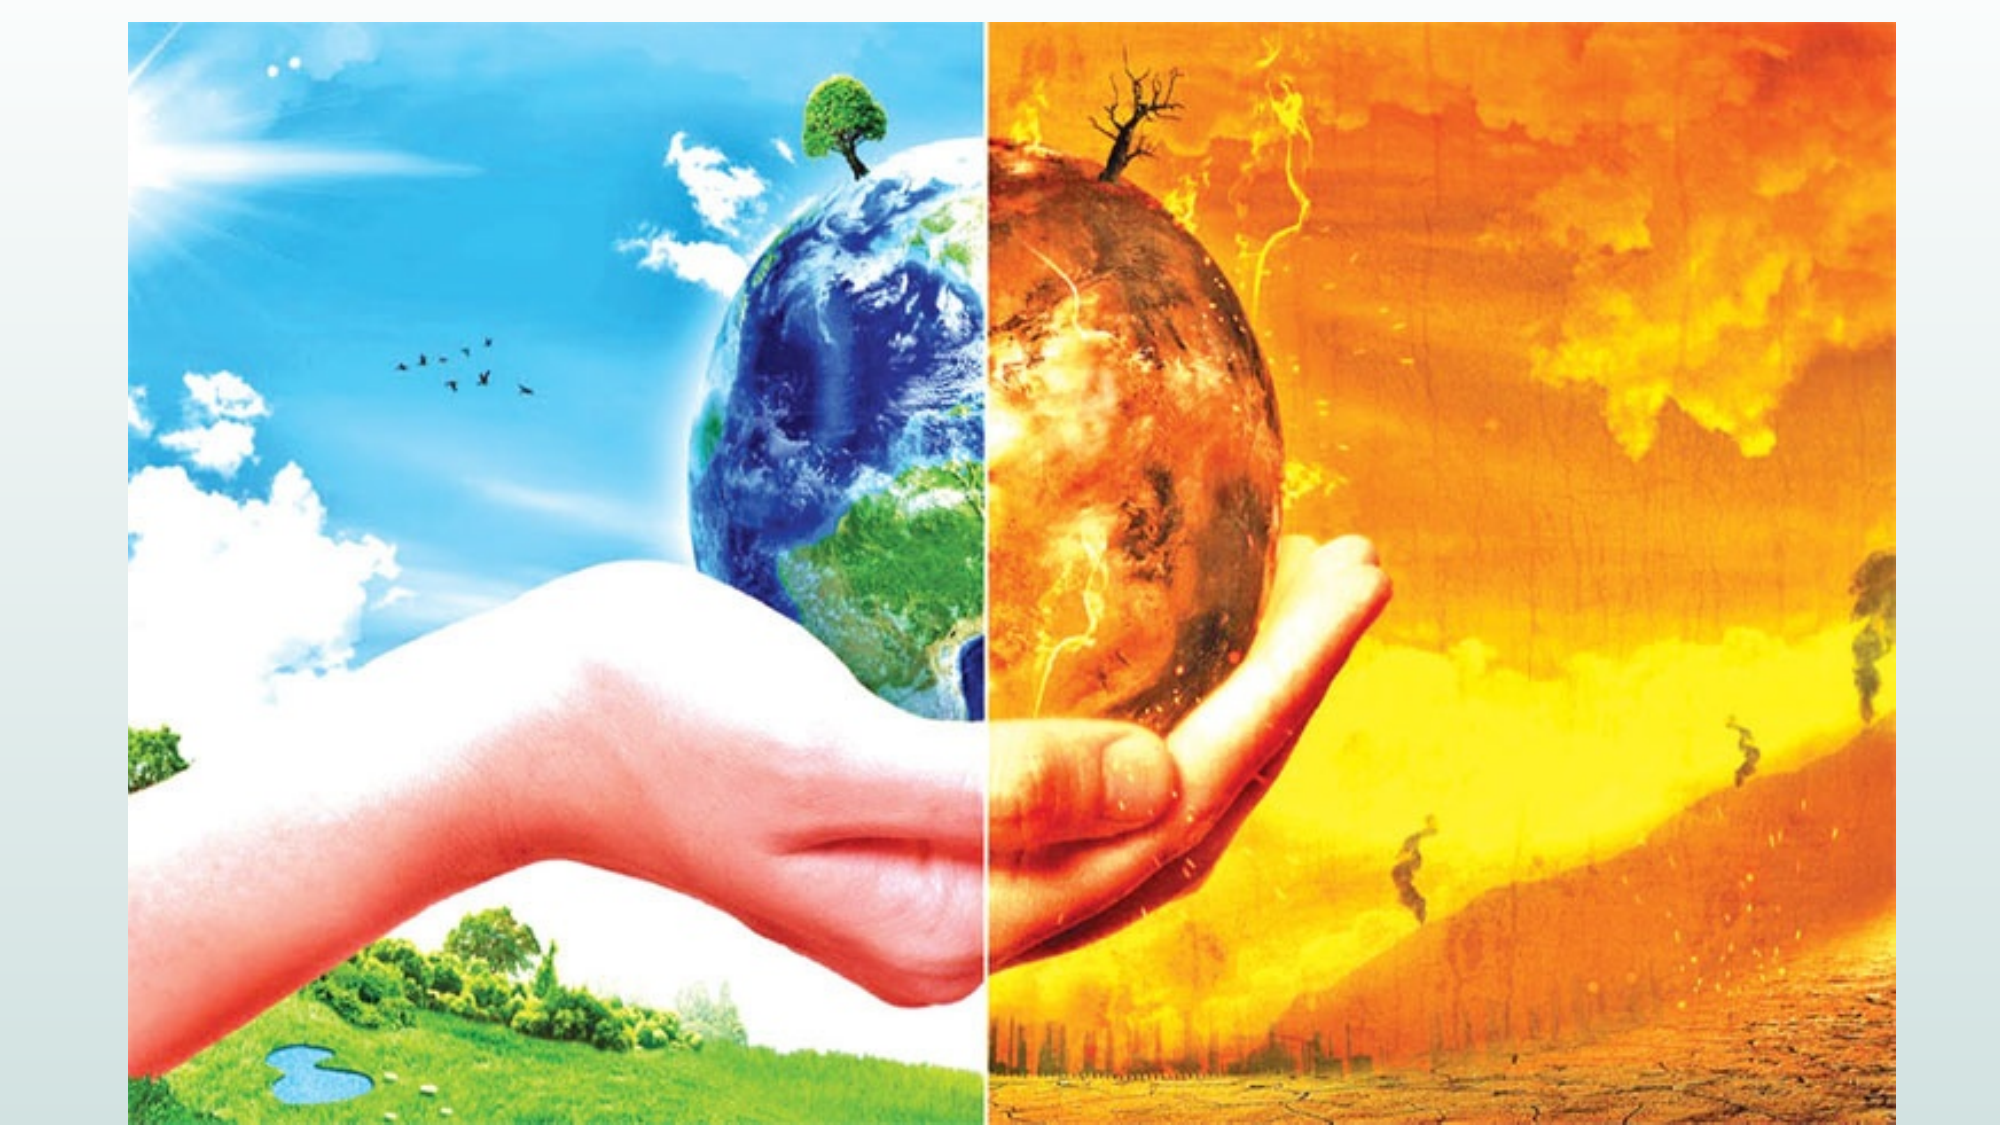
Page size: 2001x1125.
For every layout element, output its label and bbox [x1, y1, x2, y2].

picture [128, 22, 1896, 1125]
